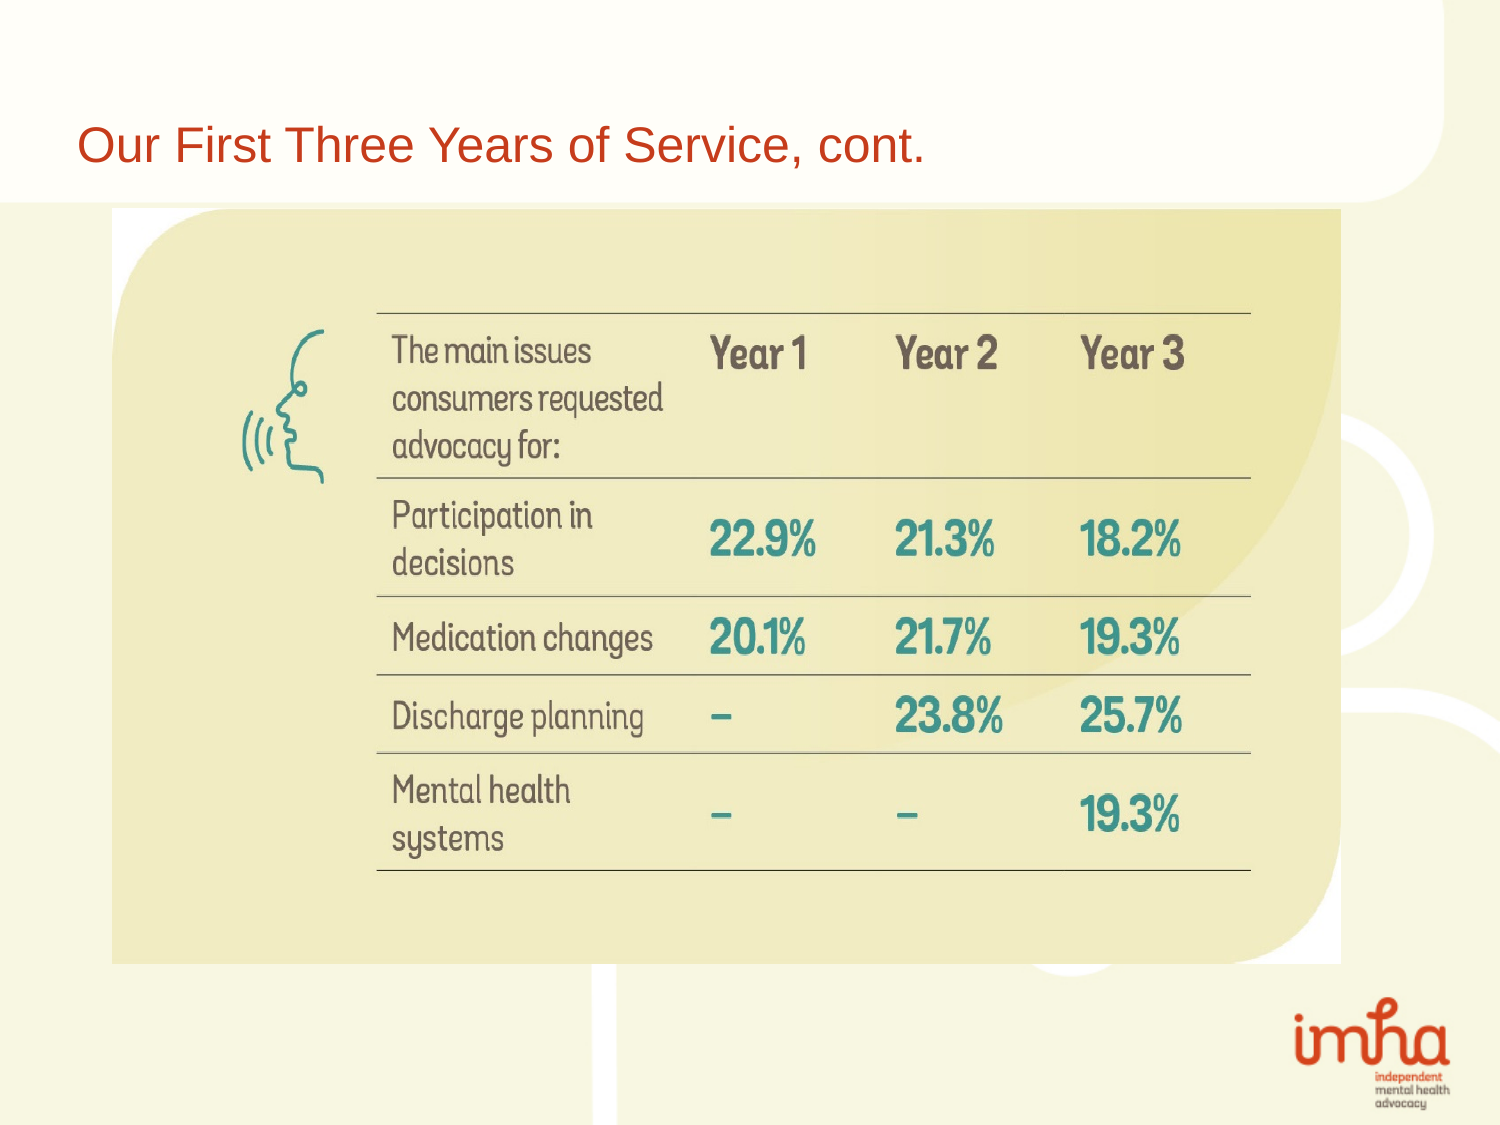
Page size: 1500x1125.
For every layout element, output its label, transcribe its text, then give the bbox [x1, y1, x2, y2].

title Our First Three Years of Service, cont. [76, 54, 1427, 173]
picture [0, 0, 1500, 1125]
